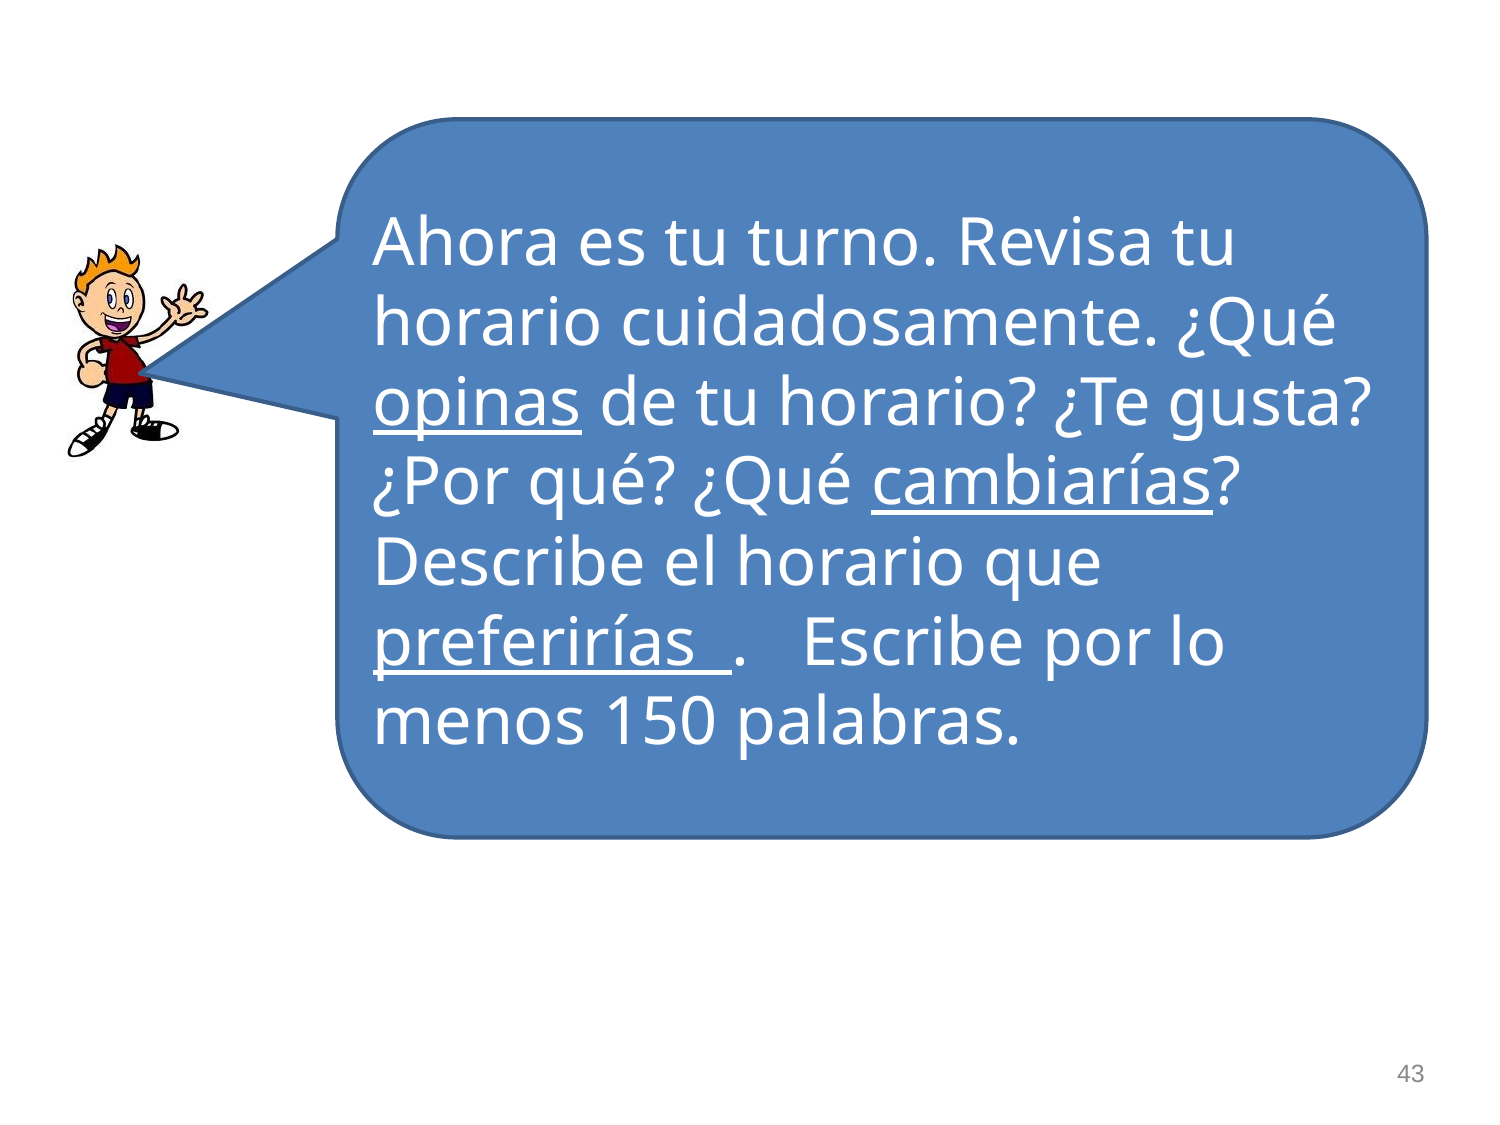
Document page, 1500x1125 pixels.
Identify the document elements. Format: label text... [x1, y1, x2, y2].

picture [50, 216, 139, 481]
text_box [139, 118, 1427, 838]
text_box 43 [1074, 1057, 1425, 1088]
